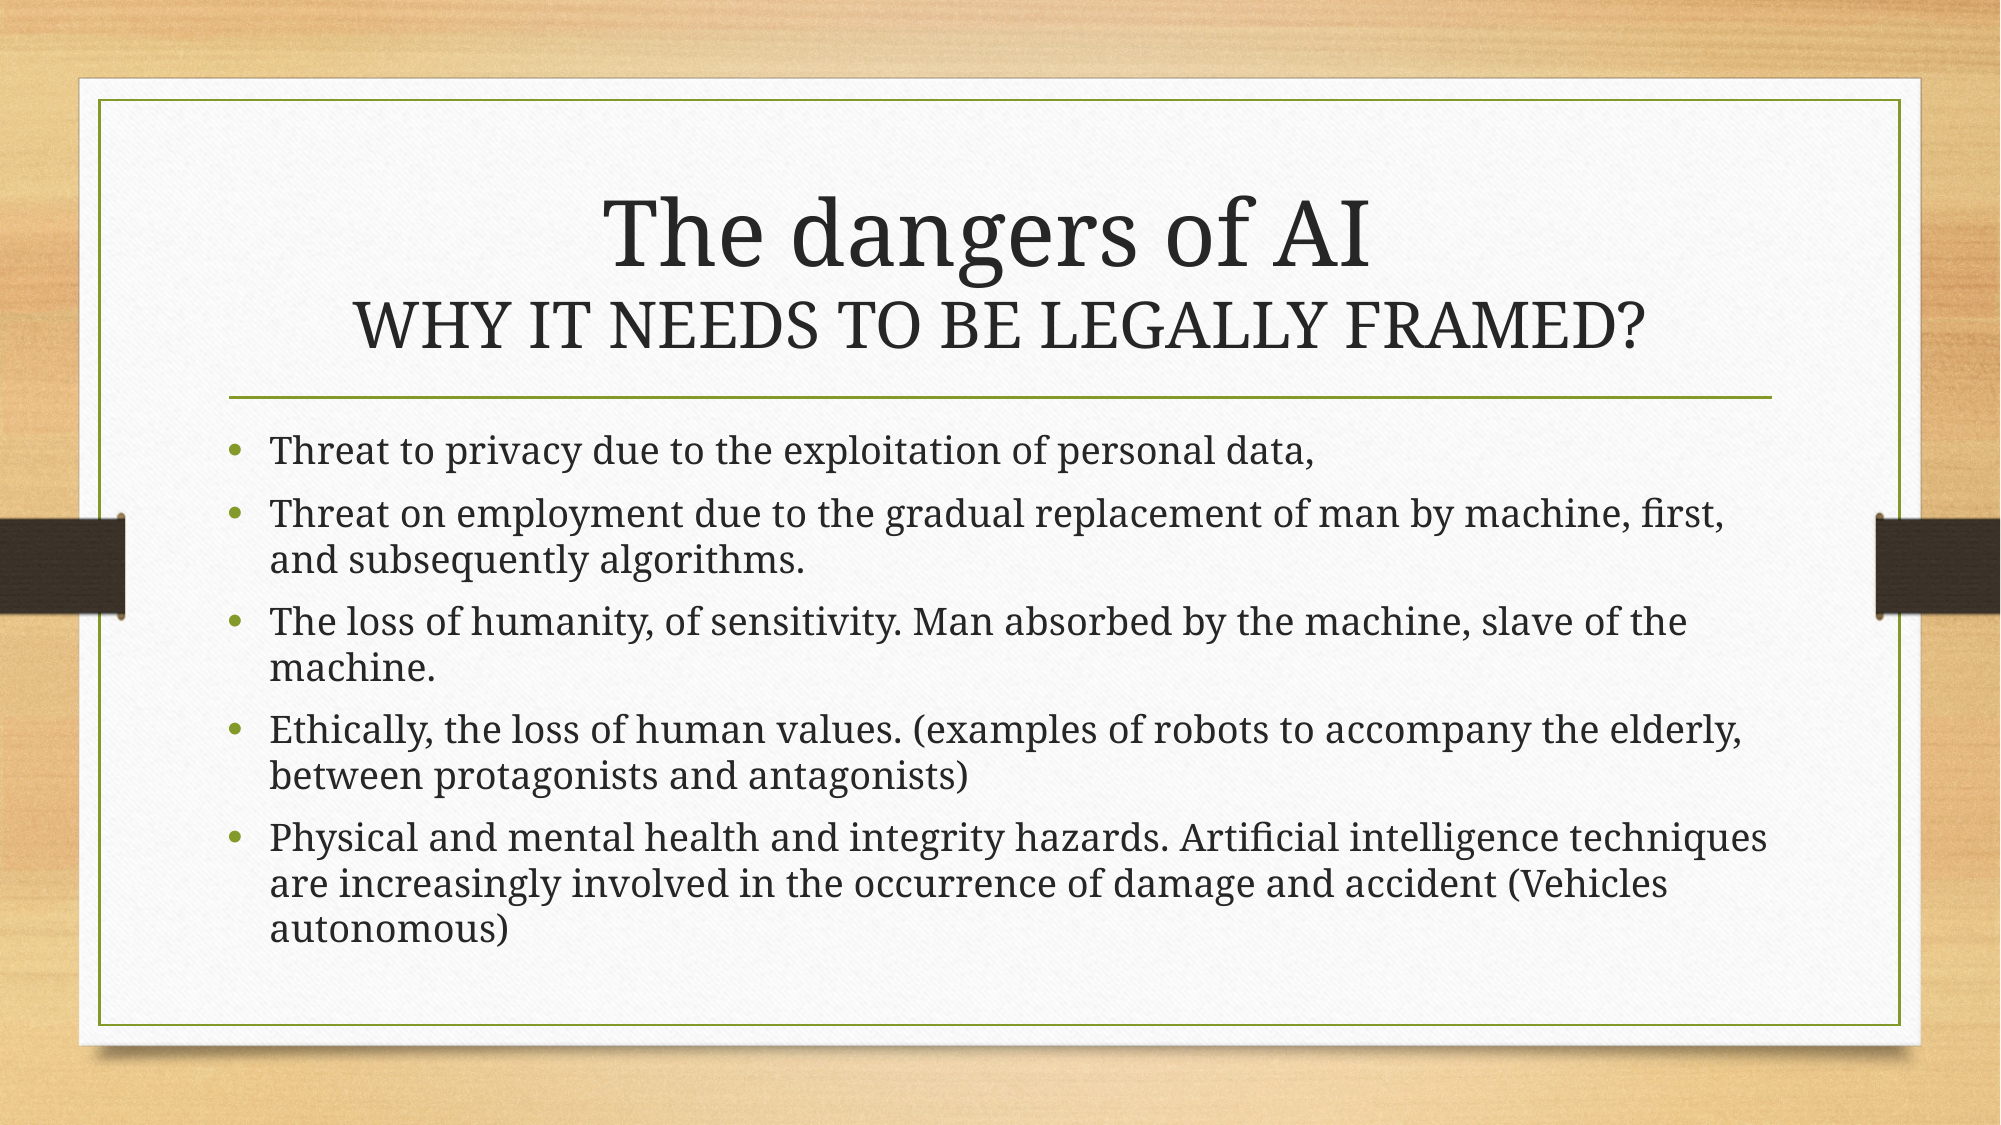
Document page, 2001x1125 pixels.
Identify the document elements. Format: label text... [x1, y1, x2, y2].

list Threat to privacy due to the exploitation of personal data, Threat on employment due to the gradual replacement of man by machine, first, and subsequently algorithms. The loss of humanity, of sensitivity. Man absorbed by the machine, slave of the machine. Ethically, the loss of human values. (examples of robots to accompany the elderly, between protagonists and antagonists) Physical and mental health and integrity hazards. Artificial intelligence techniques are increasingly involved in the occurrence of damage and accident (Vehicles autonomous) [212, 419, 1788, 964]
title The dangers of AI WHY IT NEEDS TO BE LEGALLY FRAMED? [212, 161, 1788, 375]
picture [0, 0, 2001, 1125]
